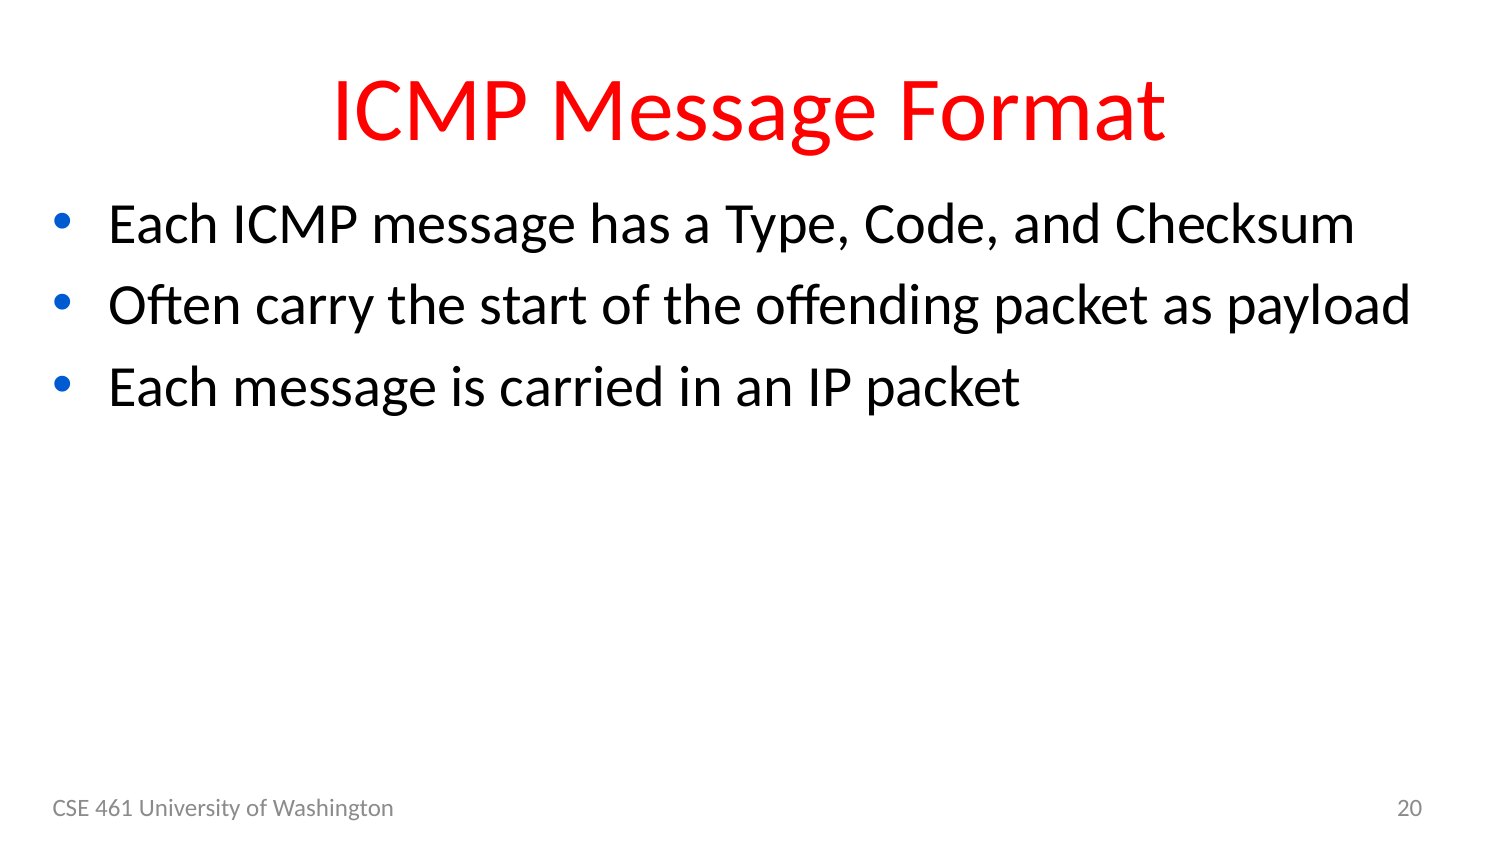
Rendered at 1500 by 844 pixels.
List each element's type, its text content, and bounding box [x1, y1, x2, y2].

footer CSE 461 University of Washington [37, 784, 513, 830]
list Each ICMP message has a Type, Code, and Checksum Often carry the start of the offending packet as payload Each message is carried in an IP packet [37, 177, 1463, 735]
slide_number 20 [1087, 784, 1438, 830]
title ICMP Message Format [37, 33, 1463, 175]
